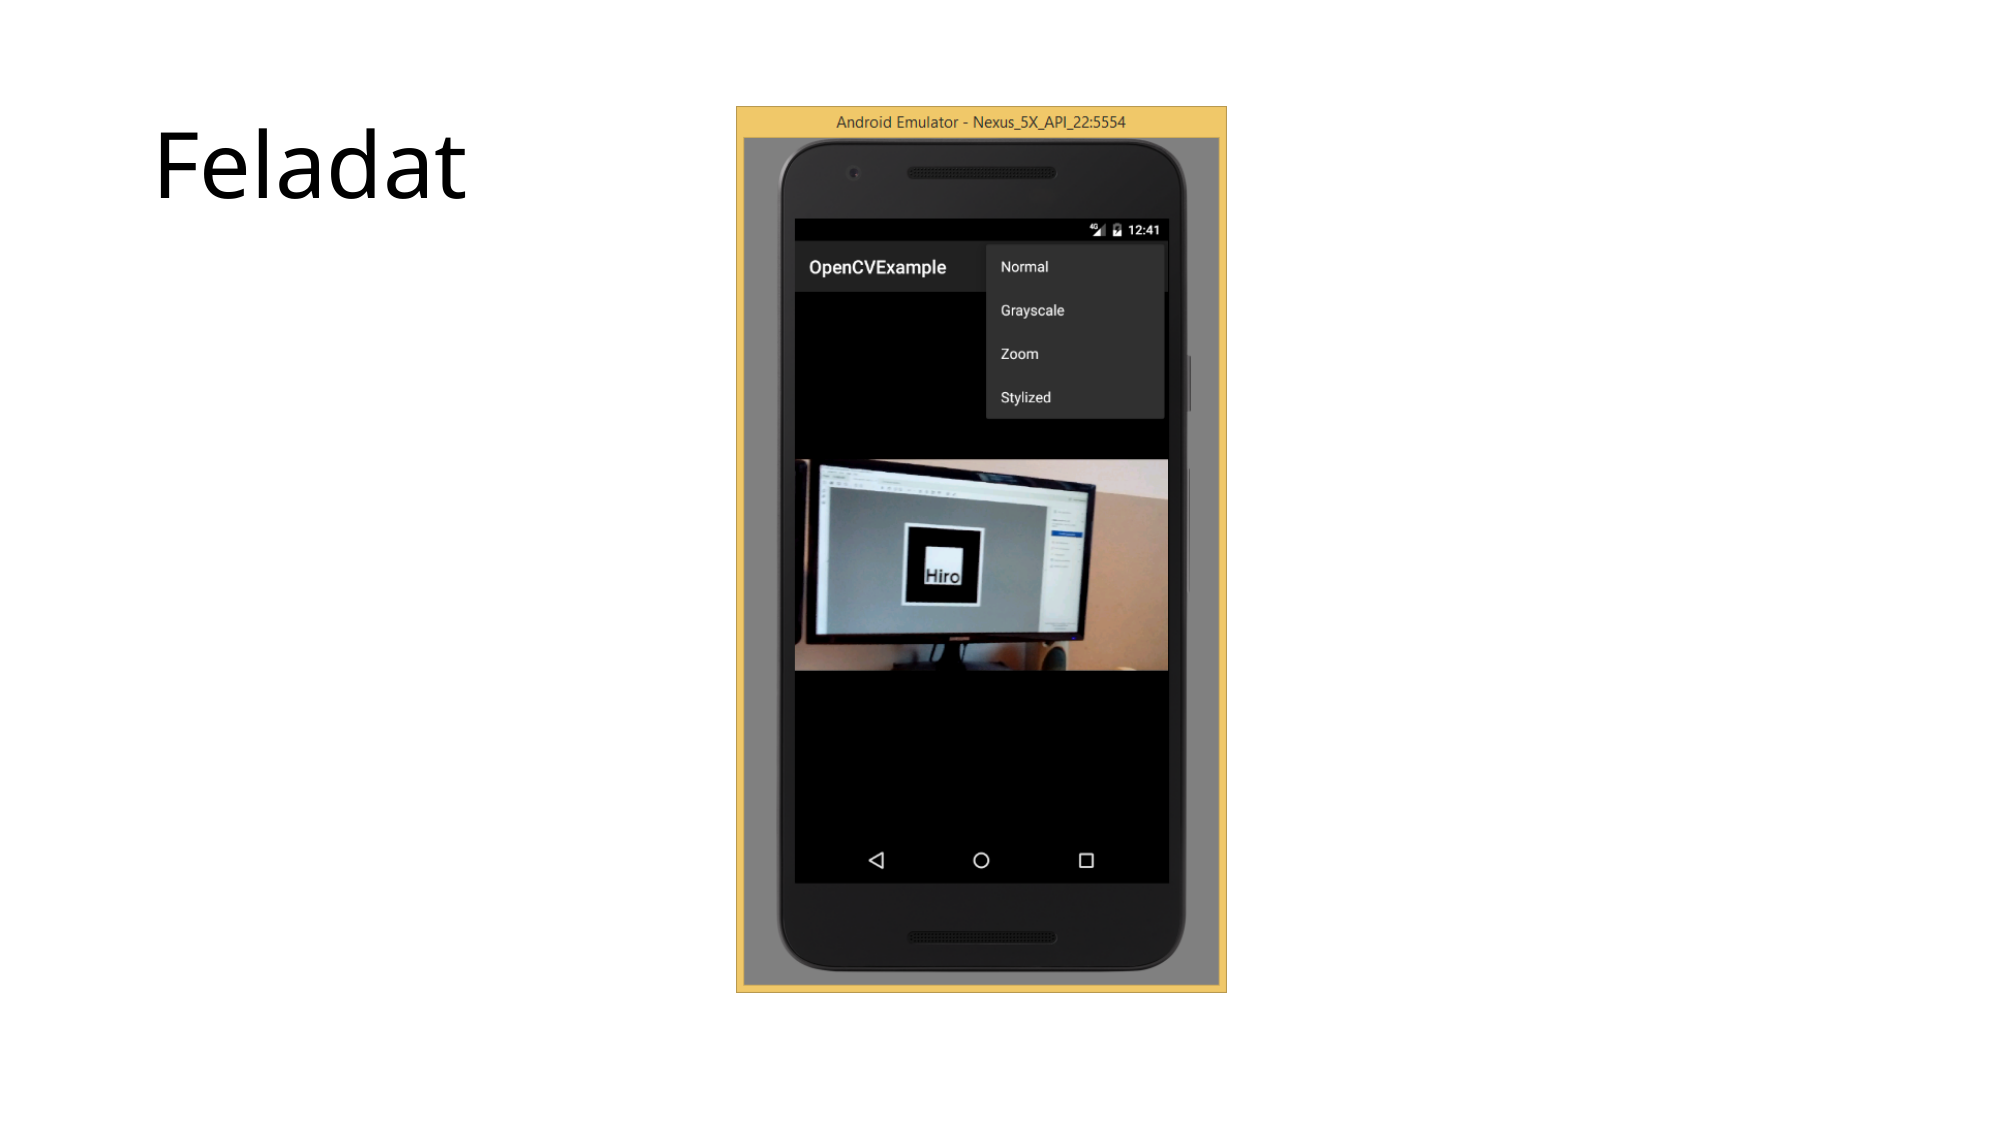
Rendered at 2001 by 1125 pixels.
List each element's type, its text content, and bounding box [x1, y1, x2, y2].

title Feladat [137, 59, 1863, 278]
picture [736, 106, 1227, 993]
